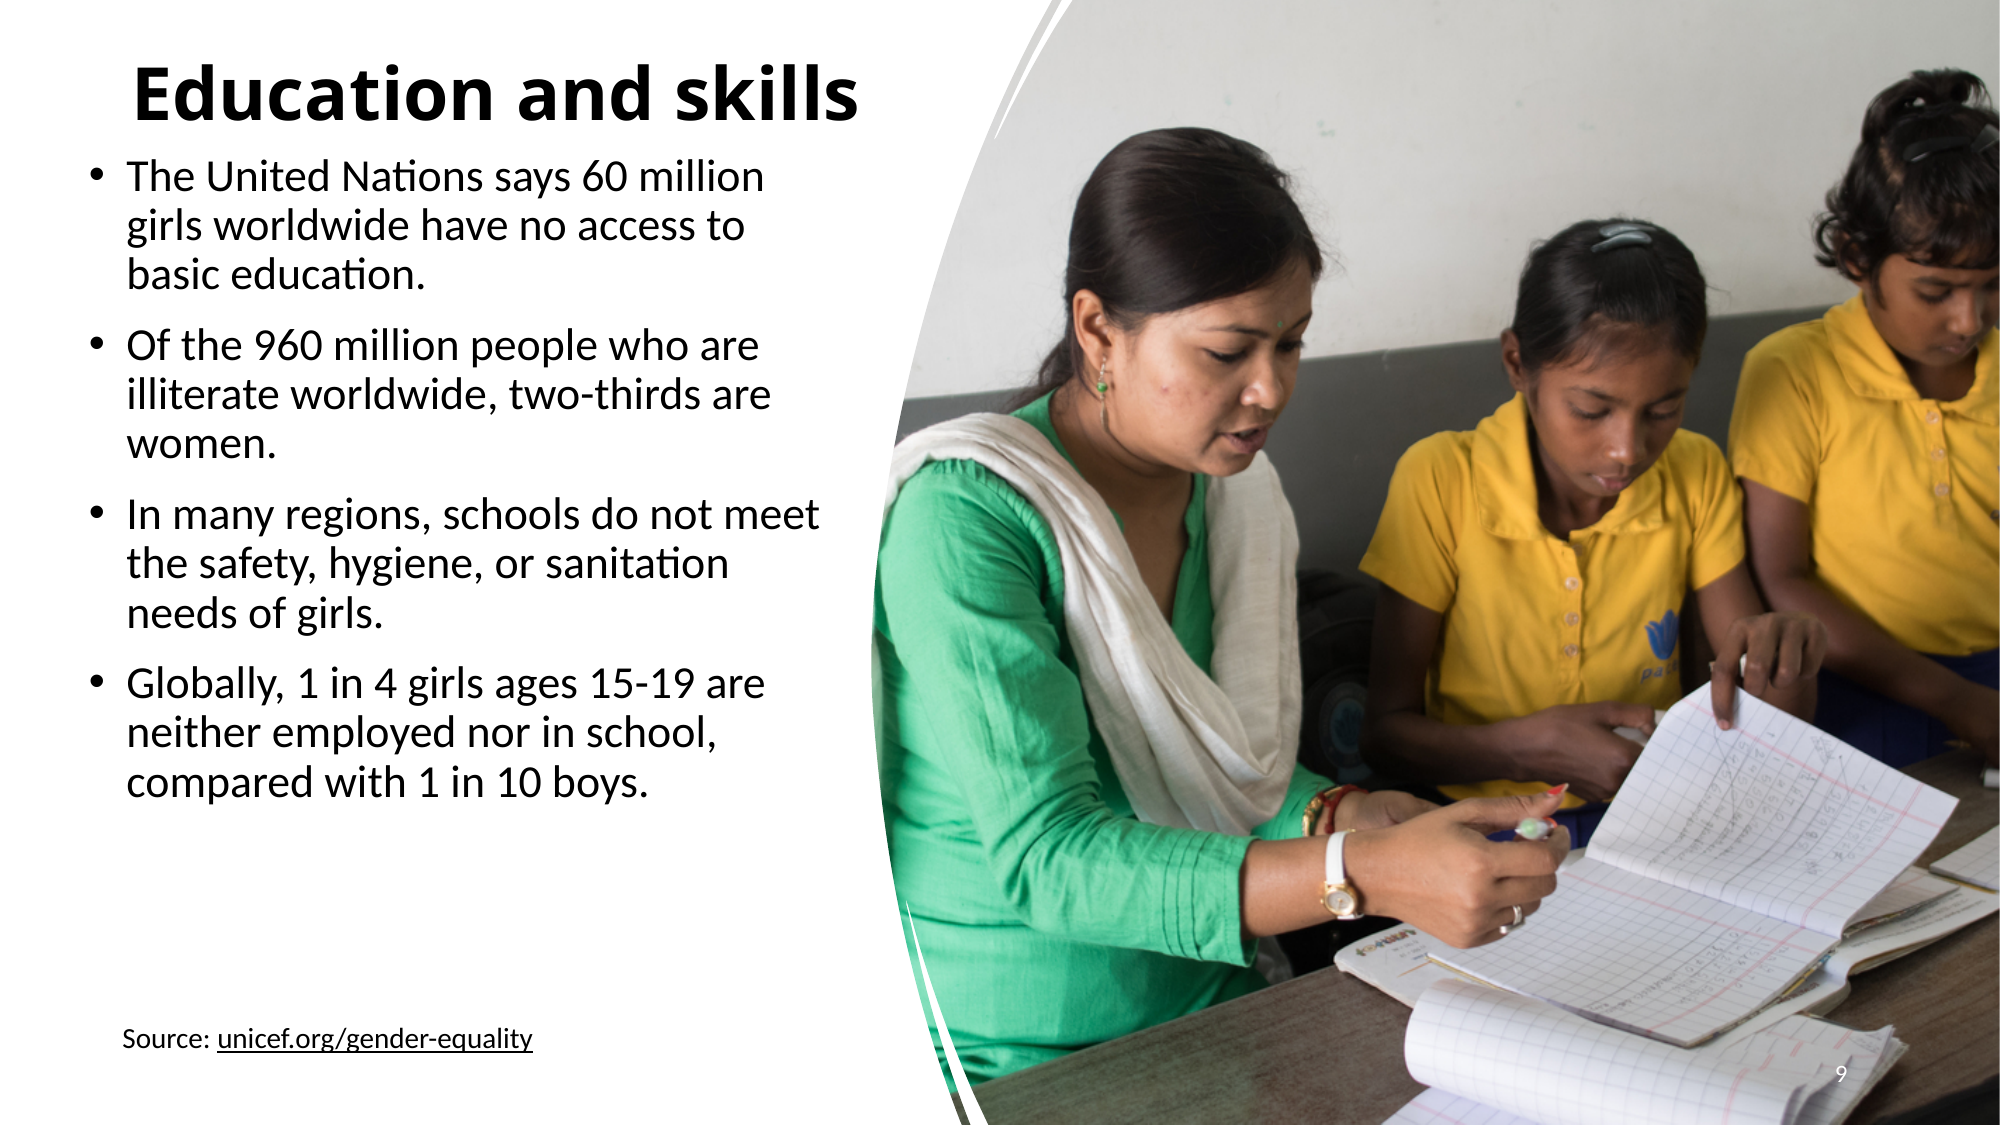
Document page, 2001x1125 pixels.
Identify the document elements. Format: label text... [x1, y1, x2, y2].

title Education and skills [89, 0, 871, 144]
list The United Nations says 60 million girls worldwide have no access to basic education. Of the 960 million people who are illiterate worldwide, two-thirds are women. In many regions, schools do not meet the safety, hygiene, or sanitation needs of girls. Globally, 1 in 4 girls ages 15-19 are neither employed nor in school, compared with 1 in 10 boys. [73, 143, 844, 894]
picture [871, 0, 2000, 1125]
text_box [0, 0, 871, 1125]
text_box Source: unicef.org/gender-equality [107, 1012, 549, 1063]
